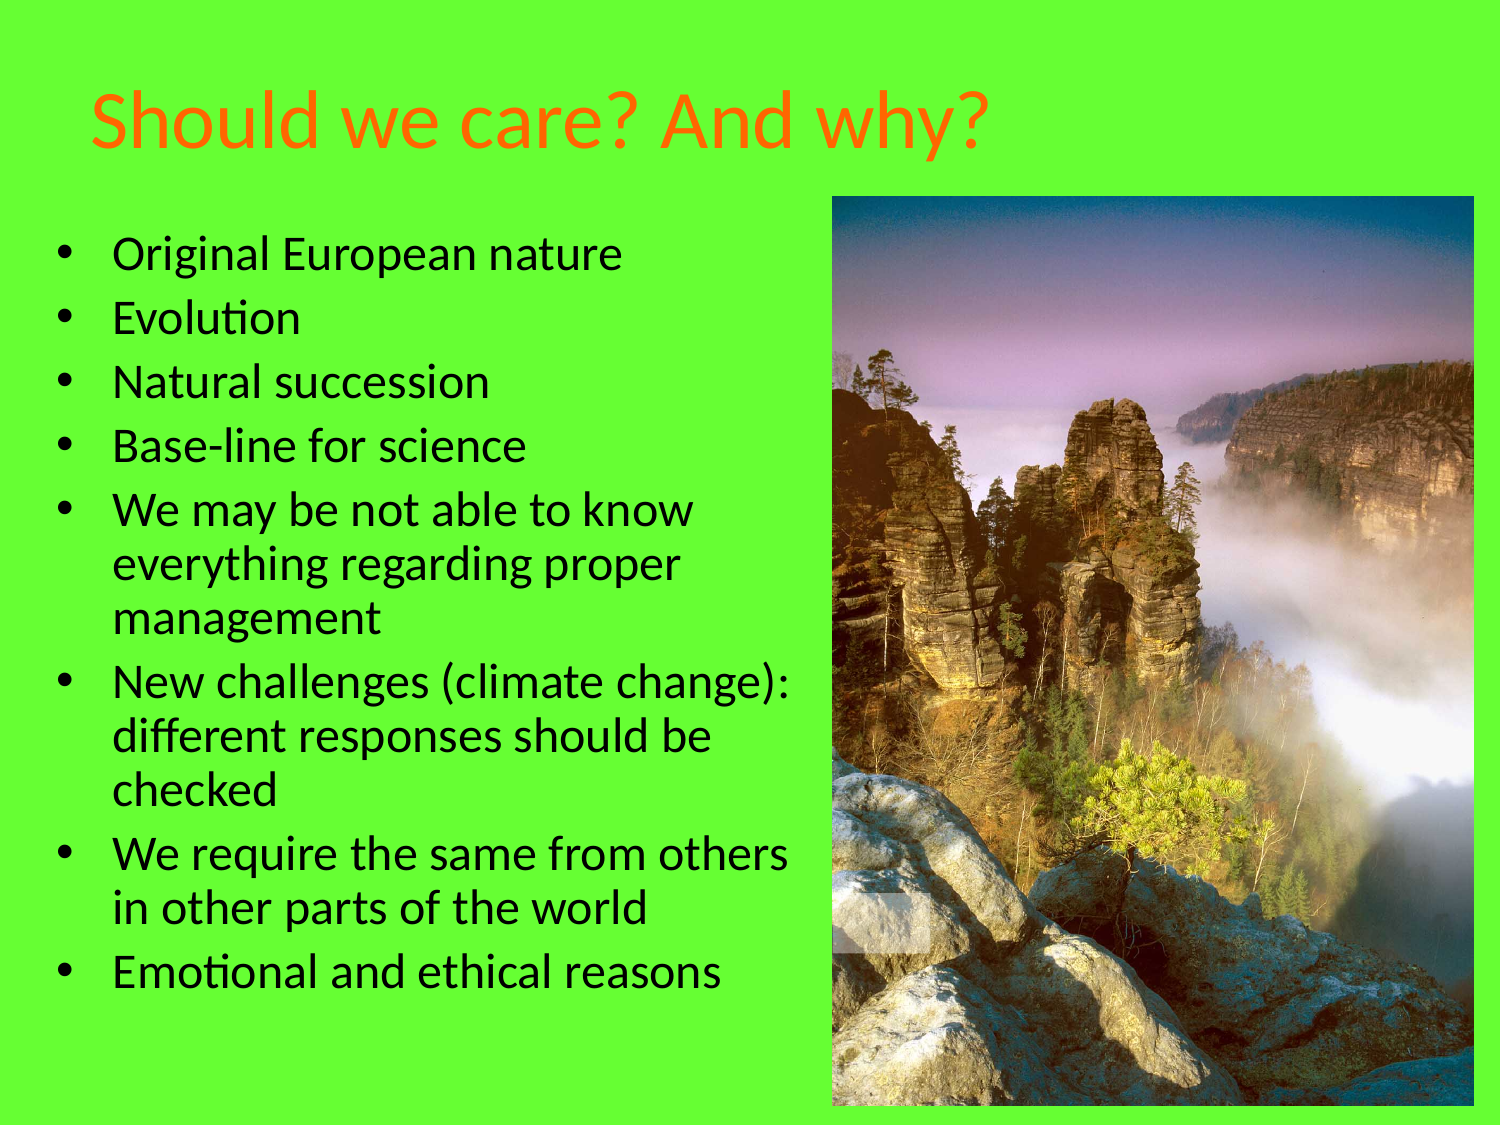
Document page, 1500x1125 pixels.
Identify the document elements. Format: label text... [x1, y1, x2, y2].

list Original European nature Evolution Natural succession Base-line for science We may be not able to know everything regarding proper management New challenges (climate change): different responses should be checked We require the same from others in other parts of the world Emotional and ethical reasons [40, 219, 822, 1095]
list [831, 196, 1474, 1107]
title Should we care? And why? [74, 44, 1426, 185]
